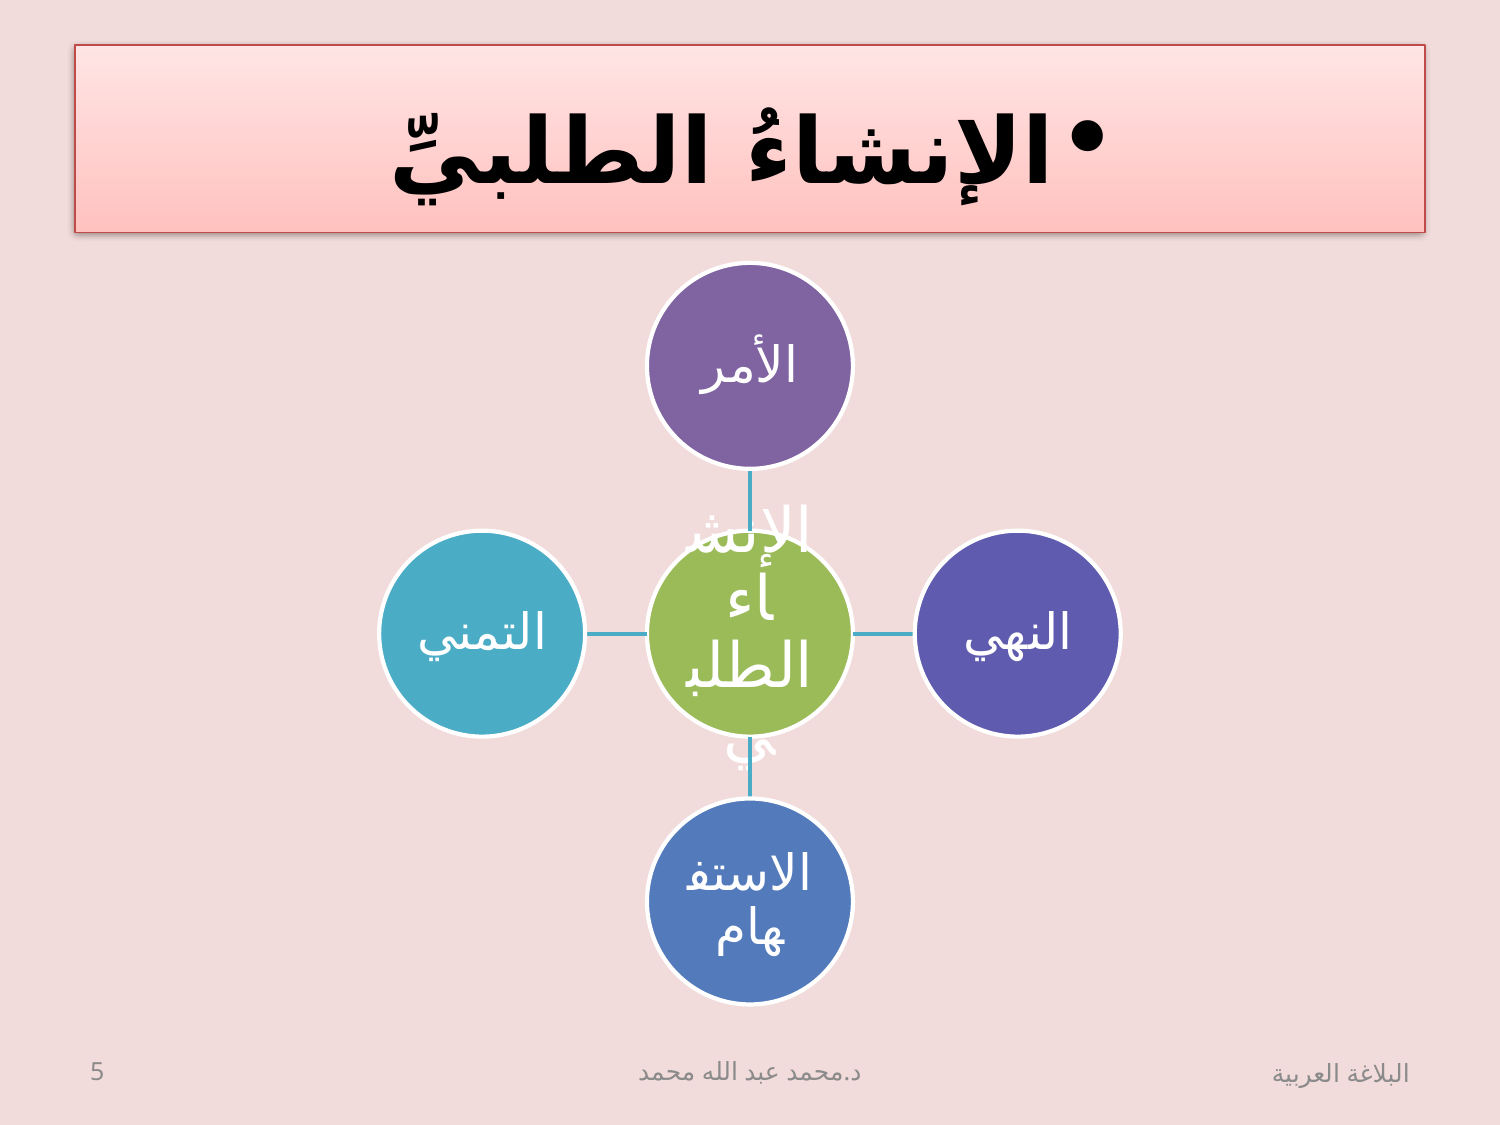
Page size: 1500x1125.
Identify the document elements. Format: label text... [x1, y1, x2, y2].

title الإنشاءُ الطلبيِّ [74, 44, 1426, 233]
slide_number البلاغة العربية [1074, 1042, 1425, 1103]
footer د.محمد عبد الله محمد [512, 1042, 988, 1103]
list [74, 262, 1426, 1006]
slide_number 5 [75, 1042, 425, 1103]
